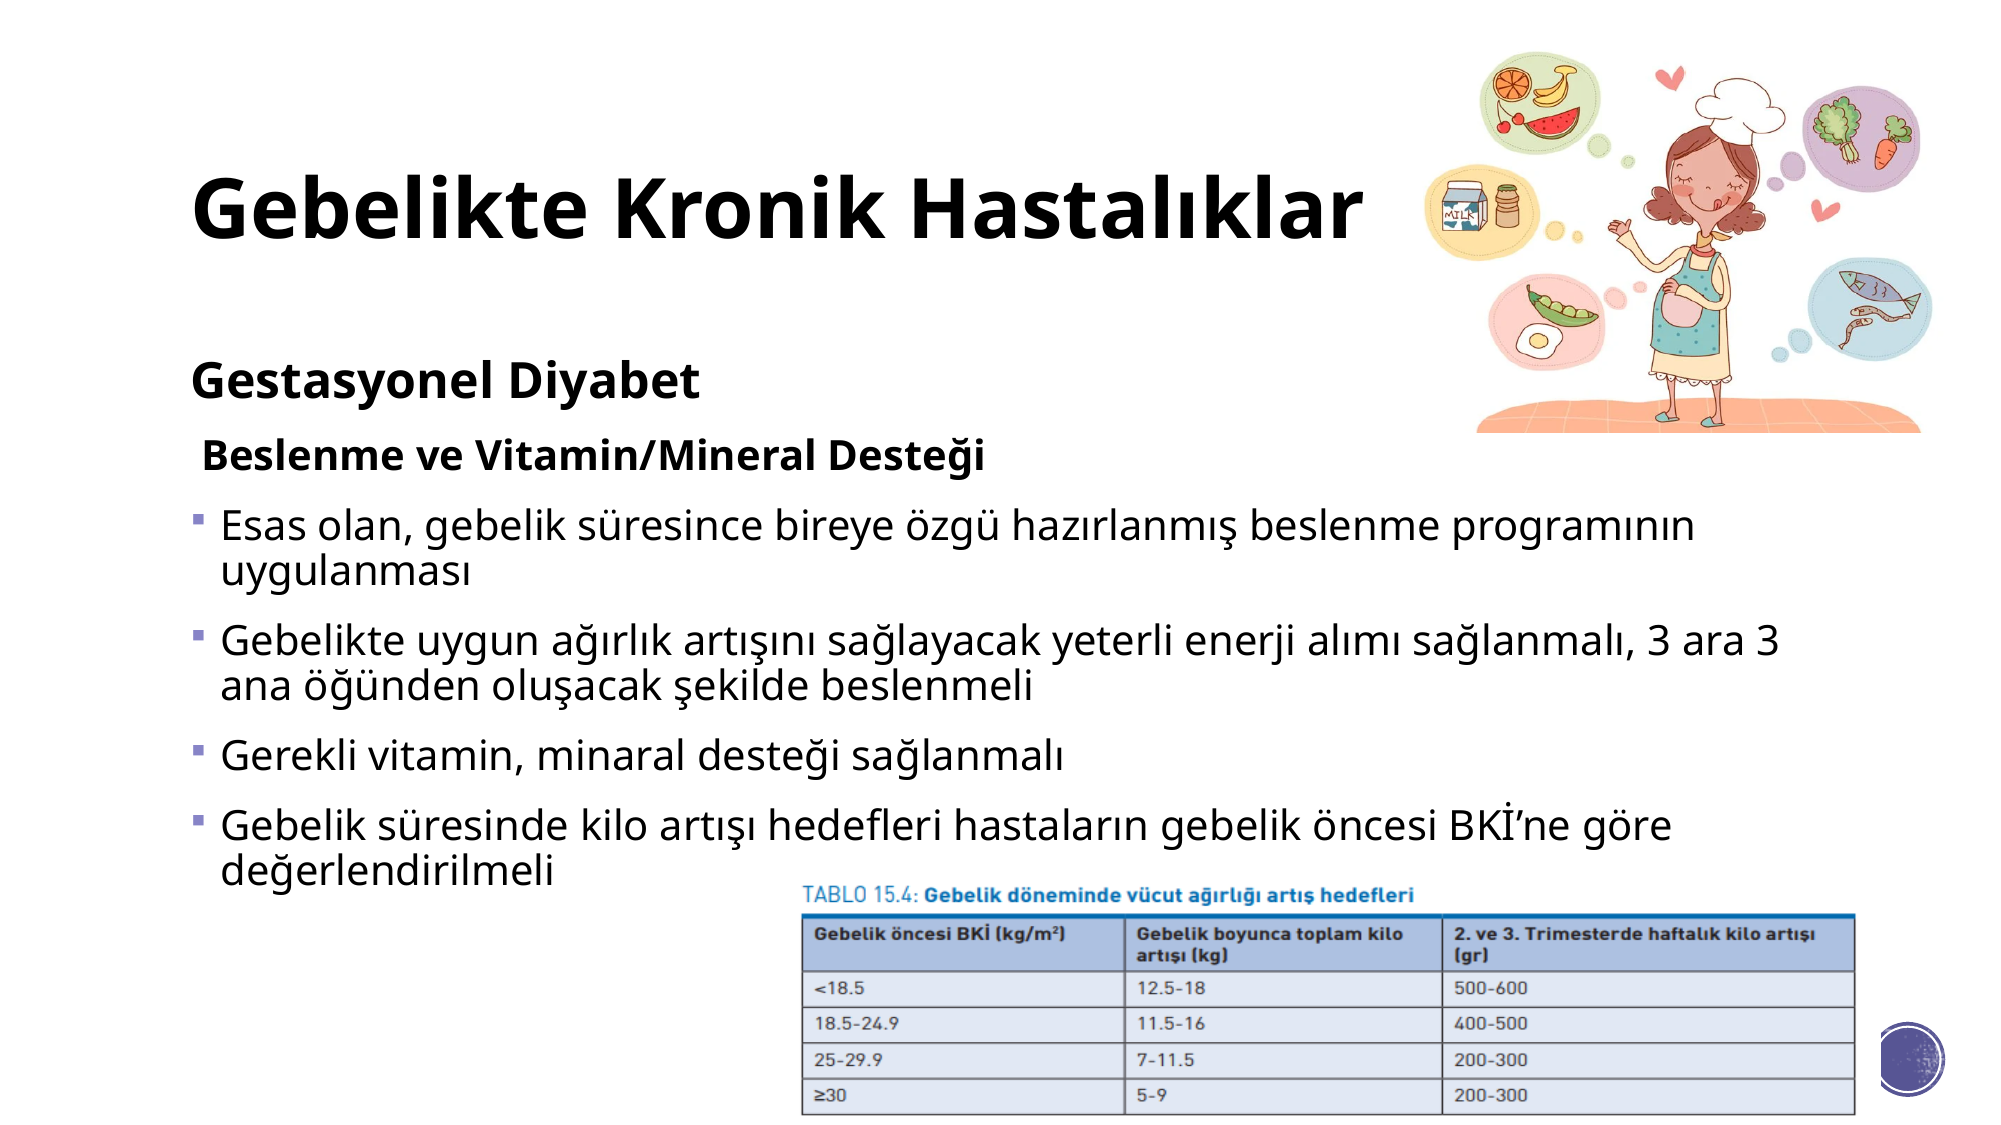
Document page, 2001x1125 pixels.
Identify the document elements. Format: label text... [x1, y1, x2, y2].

picture [1403, 46, 1969, 433]
title Gebelikte Kronik Hastalıklar [175, 79, 1403, 344]
picture [778, 872, 1881, 1123]
list Gestasyonel Diyabet Beslenme ve Vitamin/Mineral Desteği Esas olan, gebelik süresince bireye özgü hazırlanmış beslenme programının uygulanması Gebelikte uygun ağırlık artışını sağlayacak yeterli enerji alımı sağlanmalı, 3 ara 3 ana öğünden oluşacak şekilde beslenmeli Gerekli vitamin, minaral desteği sağlanmalı Gebelik süresinde kilo artışı hedefleri hastaların gebelik öncesi BKİ’ne göre değerlendirilmeli [175, 348, 1826, 1013]
